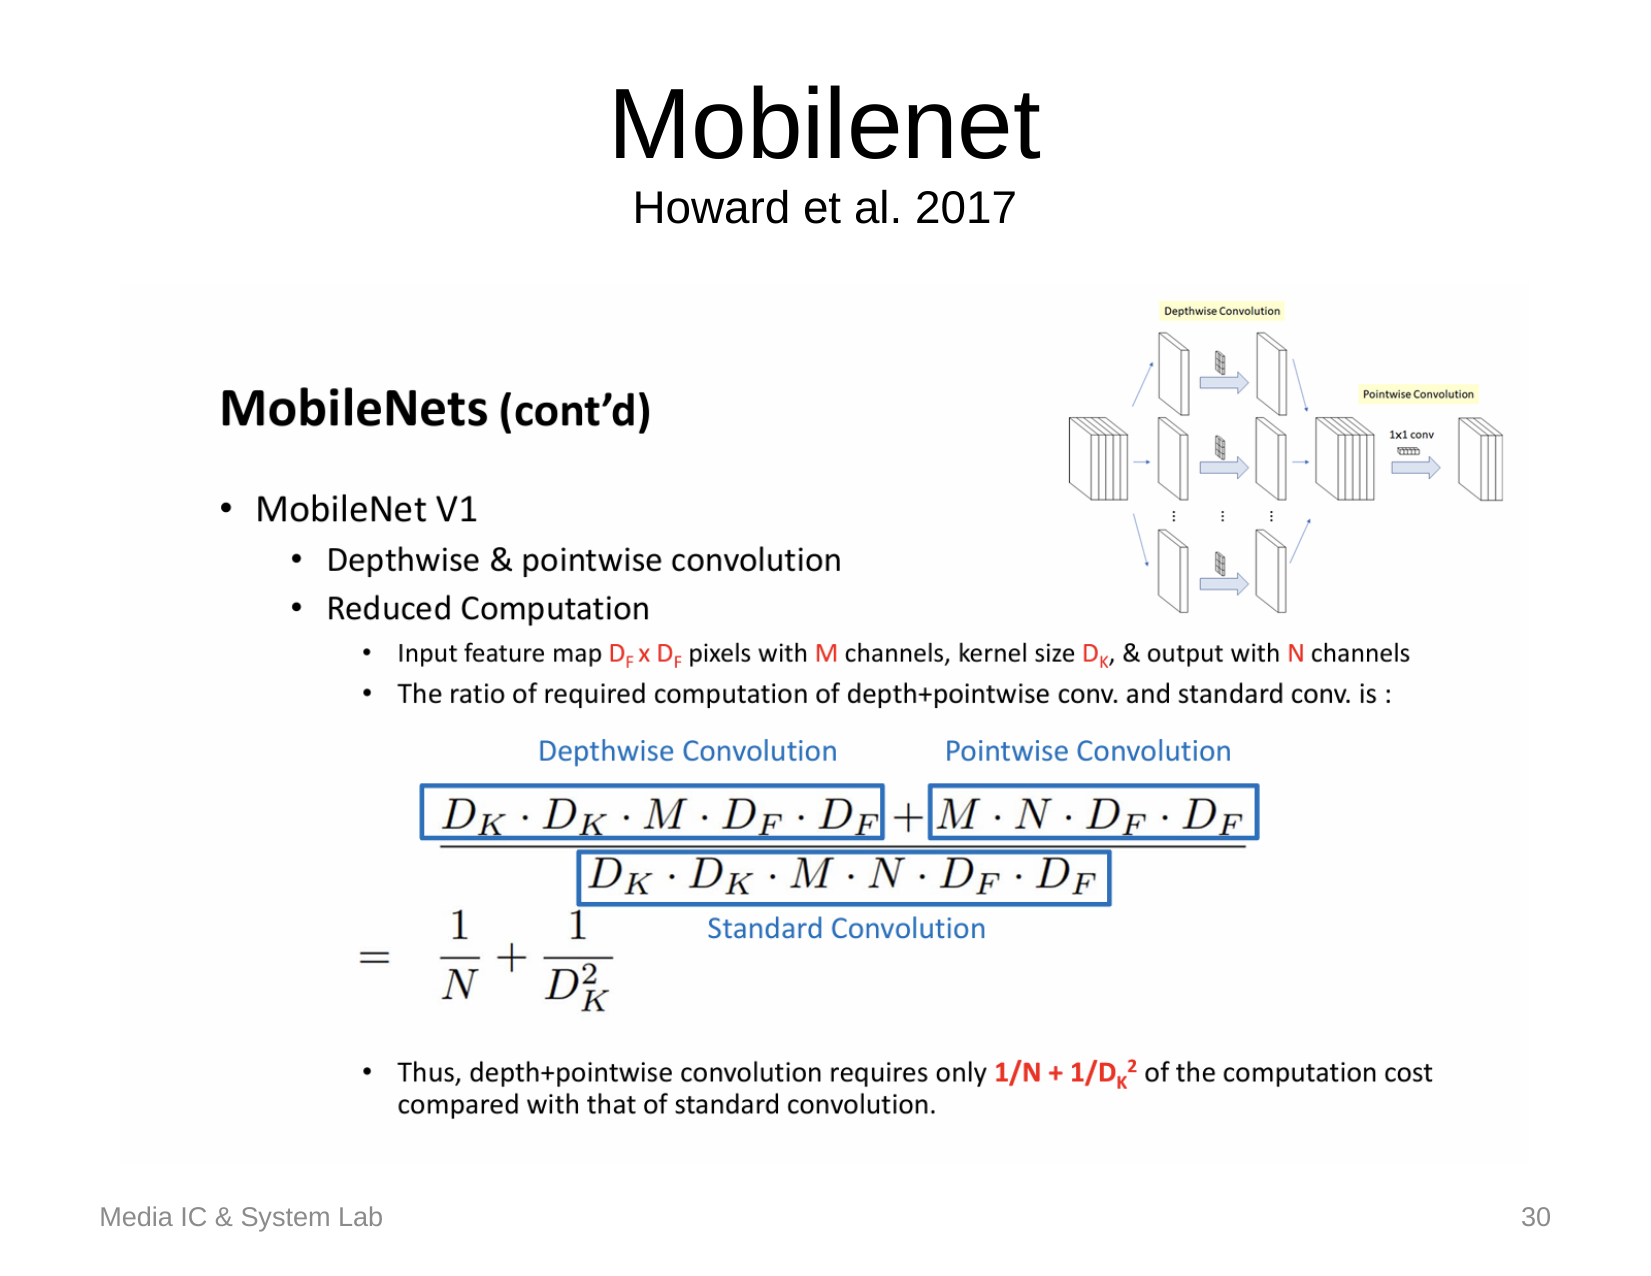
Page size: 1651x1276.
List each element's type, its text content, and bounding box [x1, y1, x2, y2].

slide_number 30 [1182, 1182, 1568, 1250]
title Mobilenet Howard et al. 2017 [82, 50, 1568, 241]
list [120, 283, 1531, 1163]
slide_number Media IC & System Lab [82, 1182, 468, 1250]
